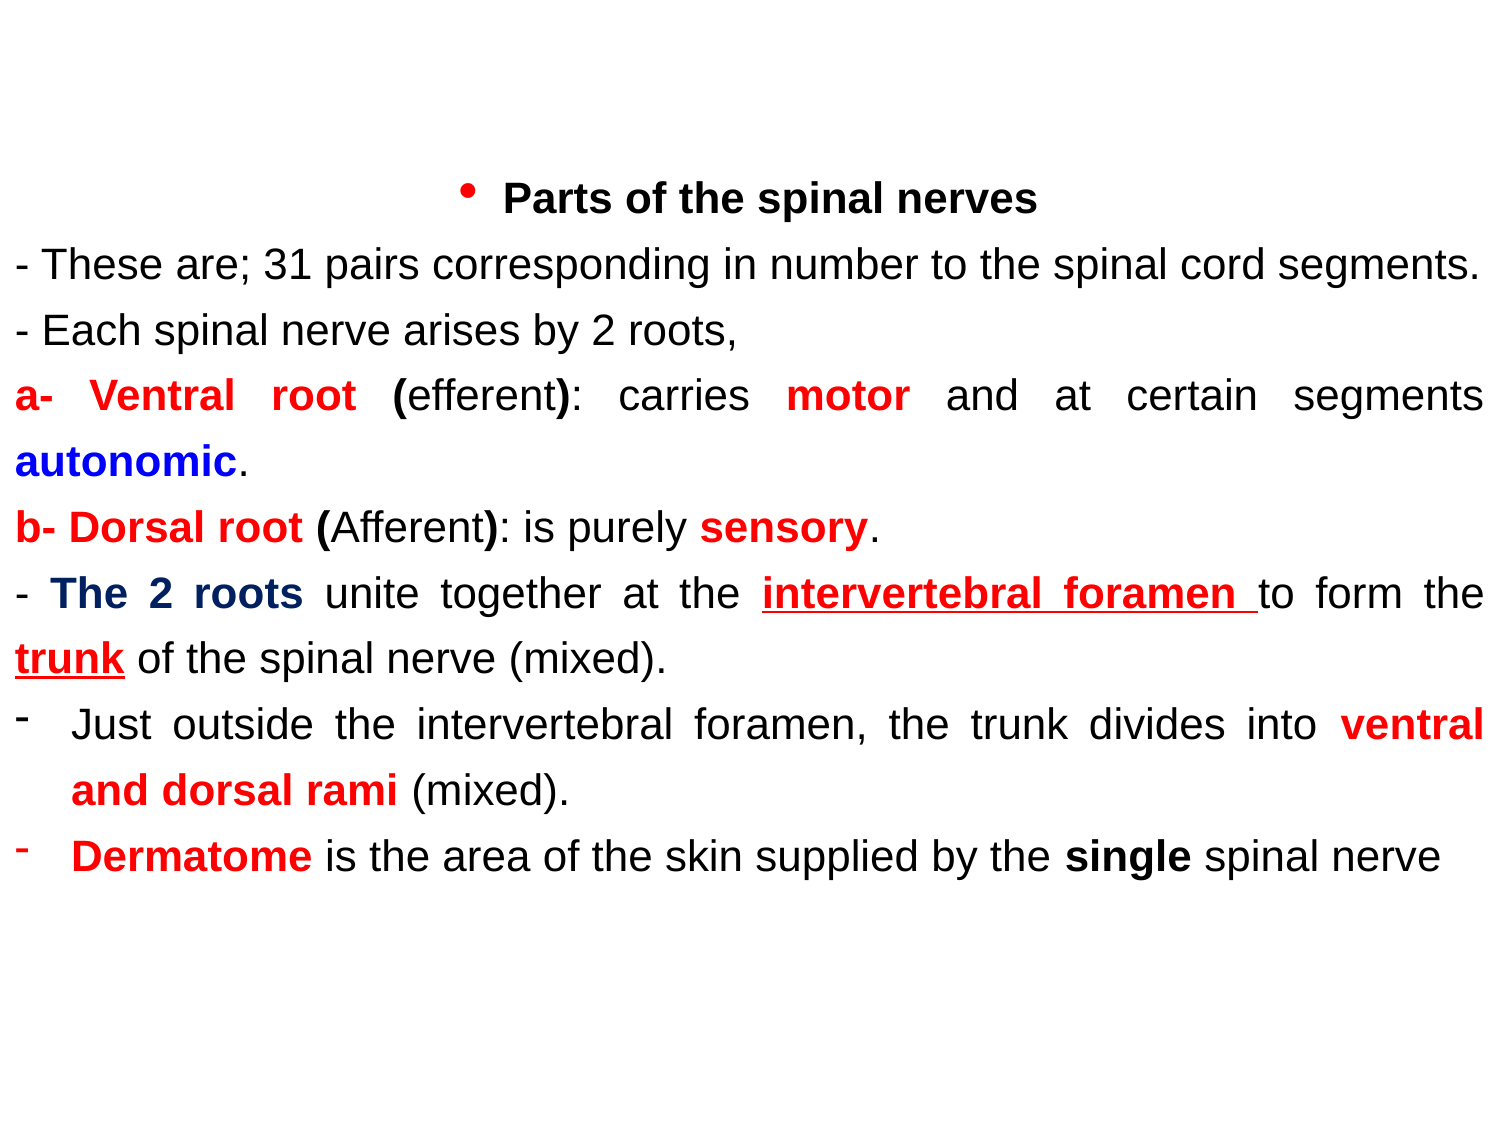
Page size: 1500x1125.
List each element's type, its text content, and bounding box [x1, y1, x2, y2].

text_box Parts of the spinal nerves - These are; 31 pairs corresponding in number to the spinal cord segments. - Each spinal nerve arises by 2 roots, a- Ventral root (efferent): carries motor and at certain segments autonomic. b- Dorsal root (Afferent): is purely sensory. - The 2 roots unite together at the intervertebral foramen to form the trunk of the spinal nerve (mixed). Just outside the intervertebral foramen, the trunk divides into ventral and dorsal rami (mixed). Dermatome is the area of the skin supplied by the single spinal nerve [0, 149, 1500, 888]
